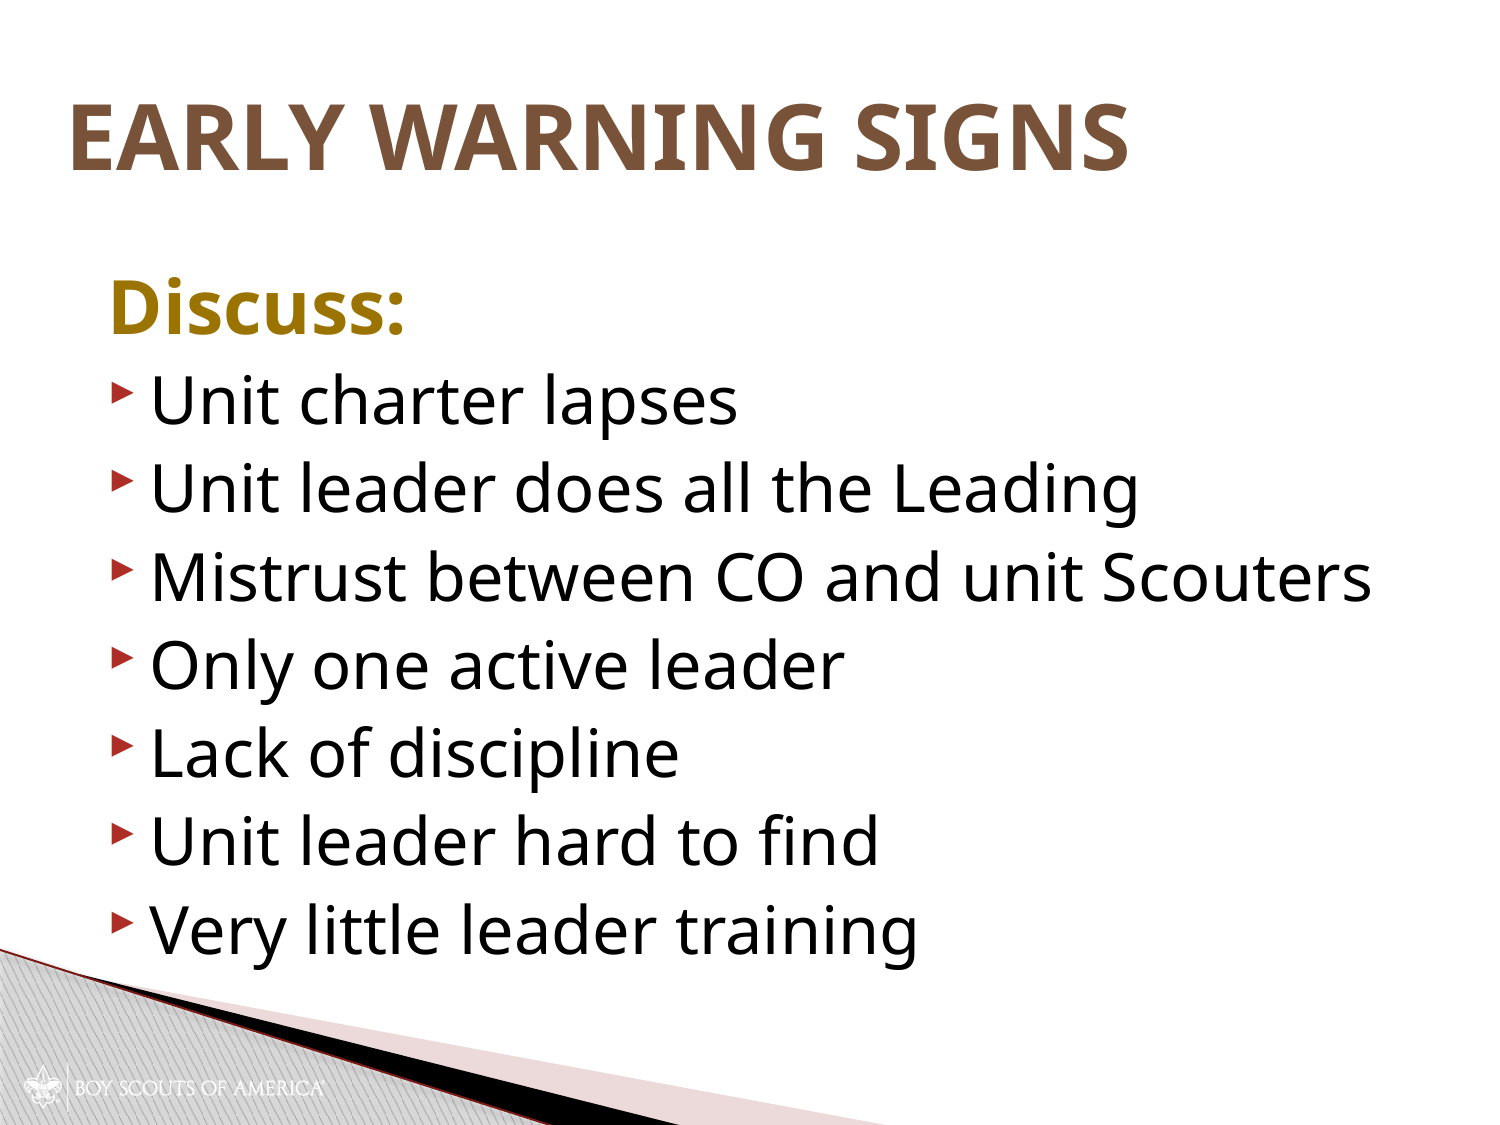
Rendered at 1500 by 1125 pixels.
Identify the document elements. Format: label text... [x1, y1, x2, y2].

title Early Warning Signs [50, 12, 1400, 255]
list Discuss: Unit charter lapses Unit leader does all the Leading Mistrust between CO and unit Scouters Only one active leader Lack of discipline Unit leader hard to find Very little leader training [74, 251, 1500, 995]
picture [24, 1062, 325, 1112]
